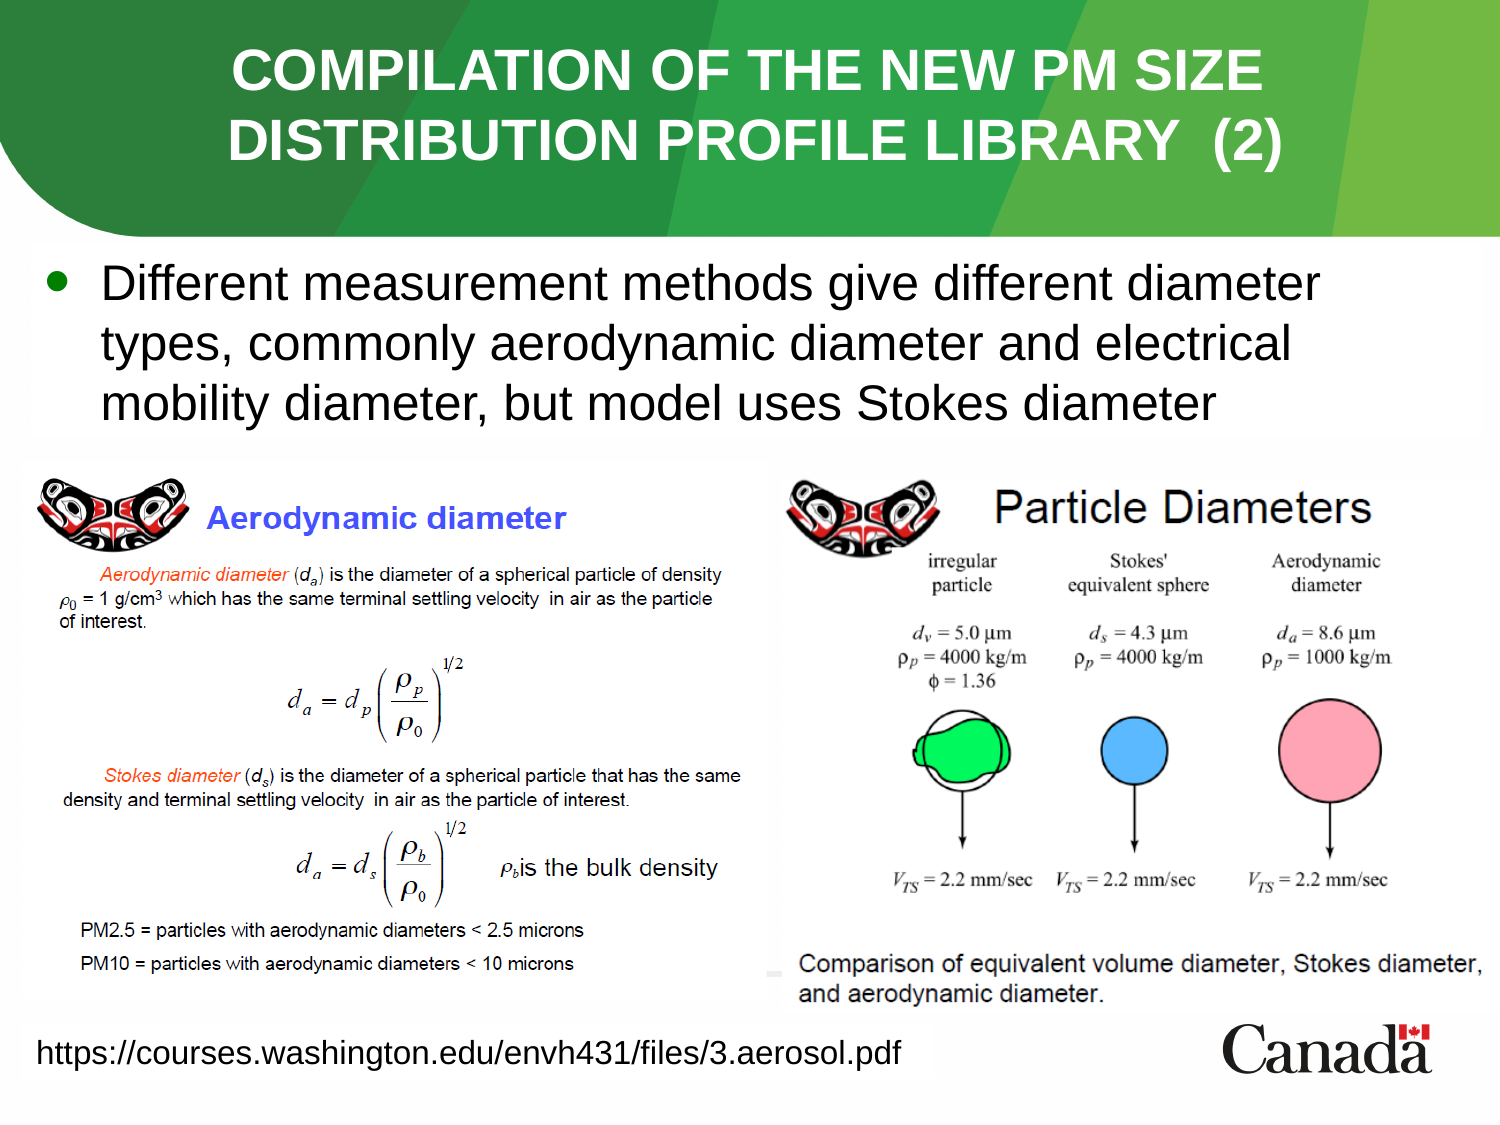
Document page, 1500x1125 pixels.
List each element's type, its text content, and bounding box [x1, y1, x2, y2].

picture [0, 0, 1500, 1125]
text_box Different measurement methods give different diameter types, commonly aerodynamic diameter and electrical mobility diameter, but model uses Stokes diameter [29, 243, 1483, 439]
title Compilation of the NEW PM Size Distribution Profile Library (2) [5, 54, 1500, 180]
text_box https://courses.washington.edu/envh431/files/3.aerosol.pdf [21, 1024, 935, 1079]
